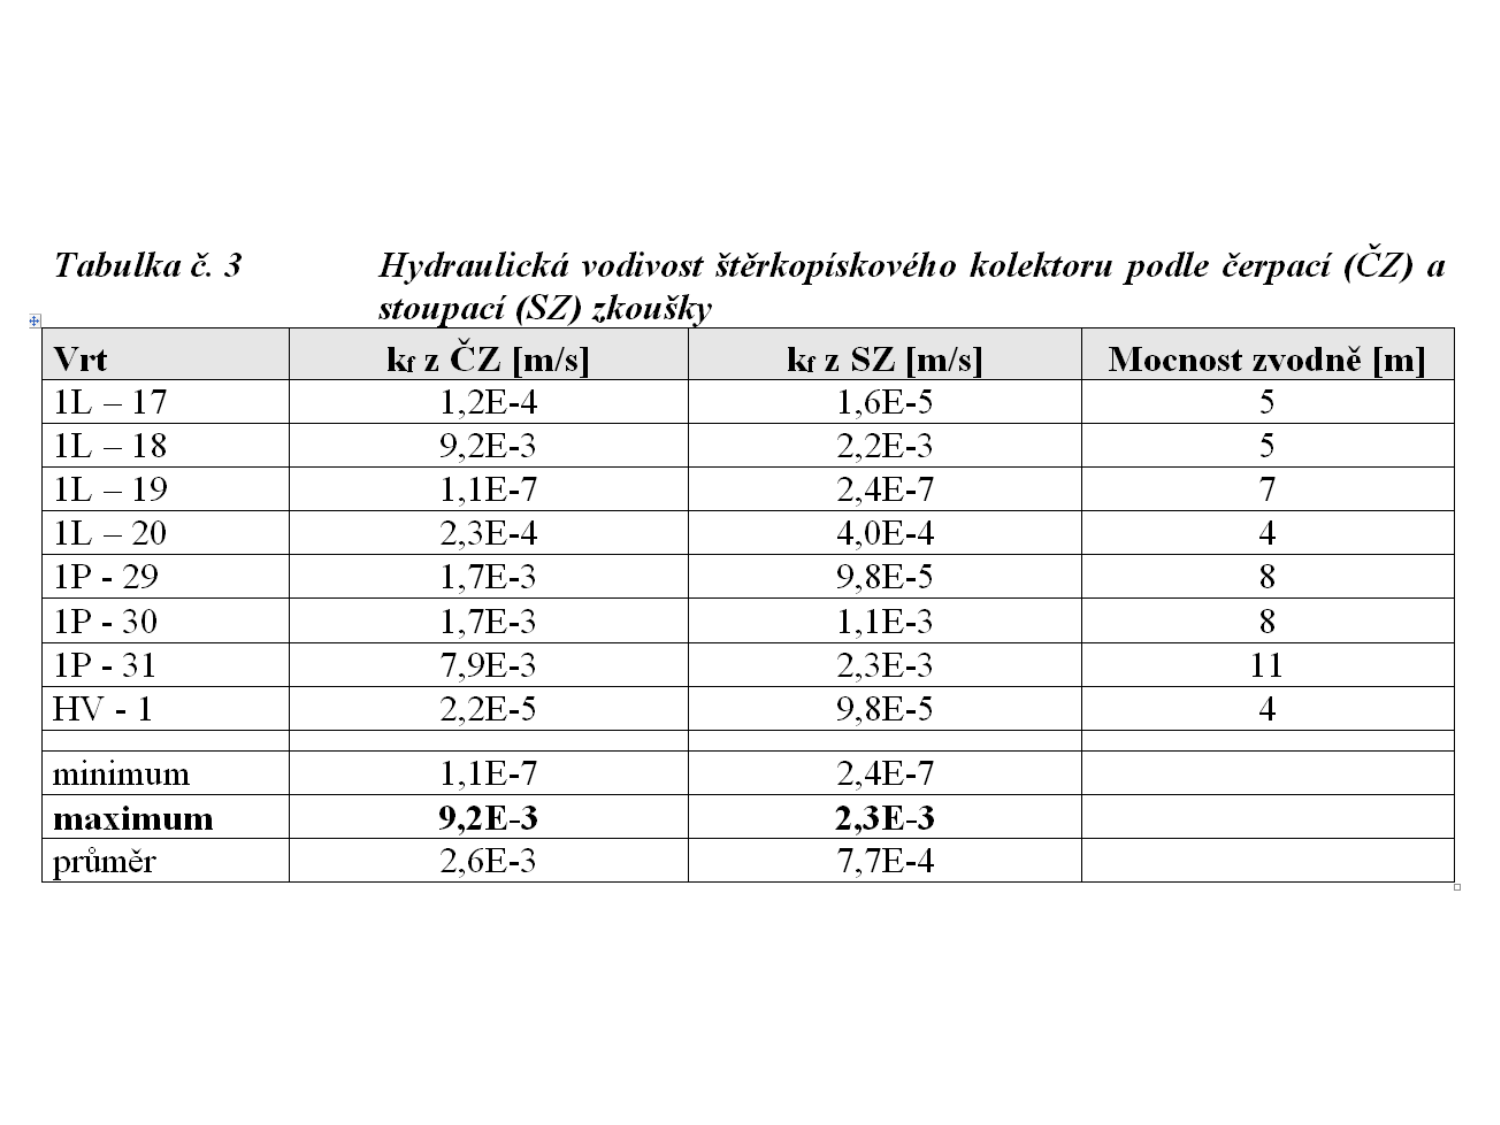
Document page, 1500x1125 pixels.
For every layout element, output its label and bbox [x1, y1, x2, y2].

list [29, 231, 1474, 894]
